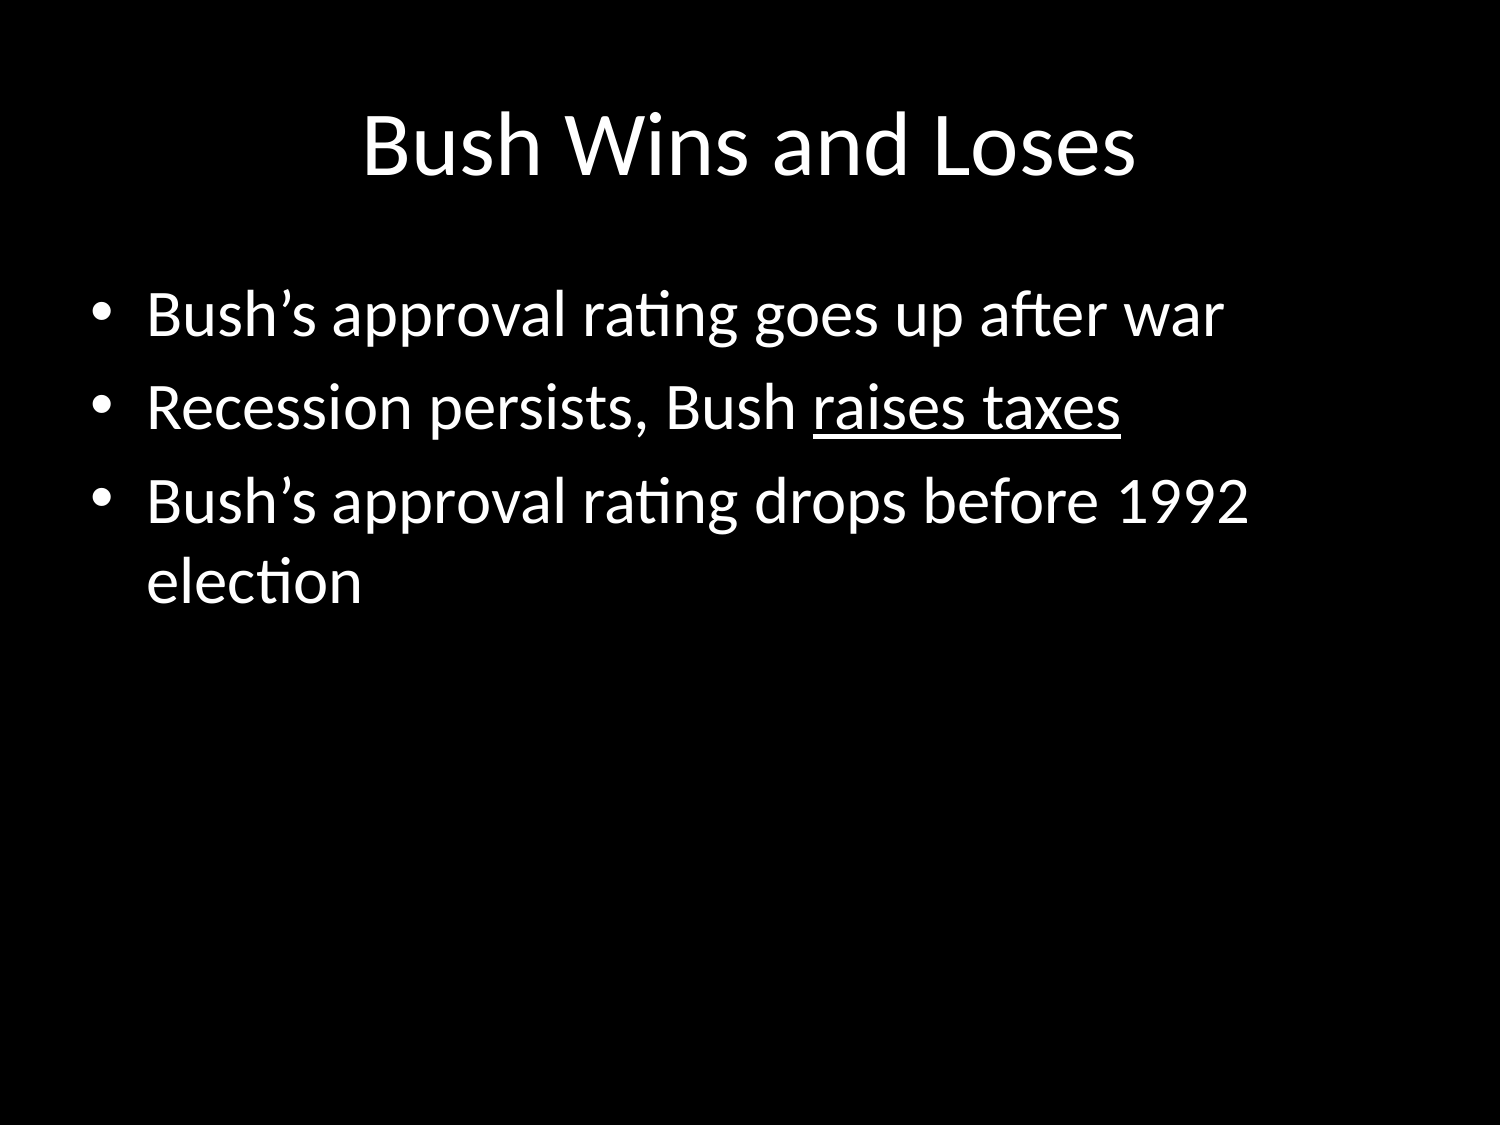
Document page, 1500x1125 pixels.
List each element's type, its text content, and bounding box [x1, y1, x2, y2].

title Bush Wins and Loses [75, 45, 1425, 233]
list Bush’s approval rating goes up after war Recession persists, Bush raises taxes Bush’s approval rating drops before 1992 election [75, 262, 1425, 1005]
